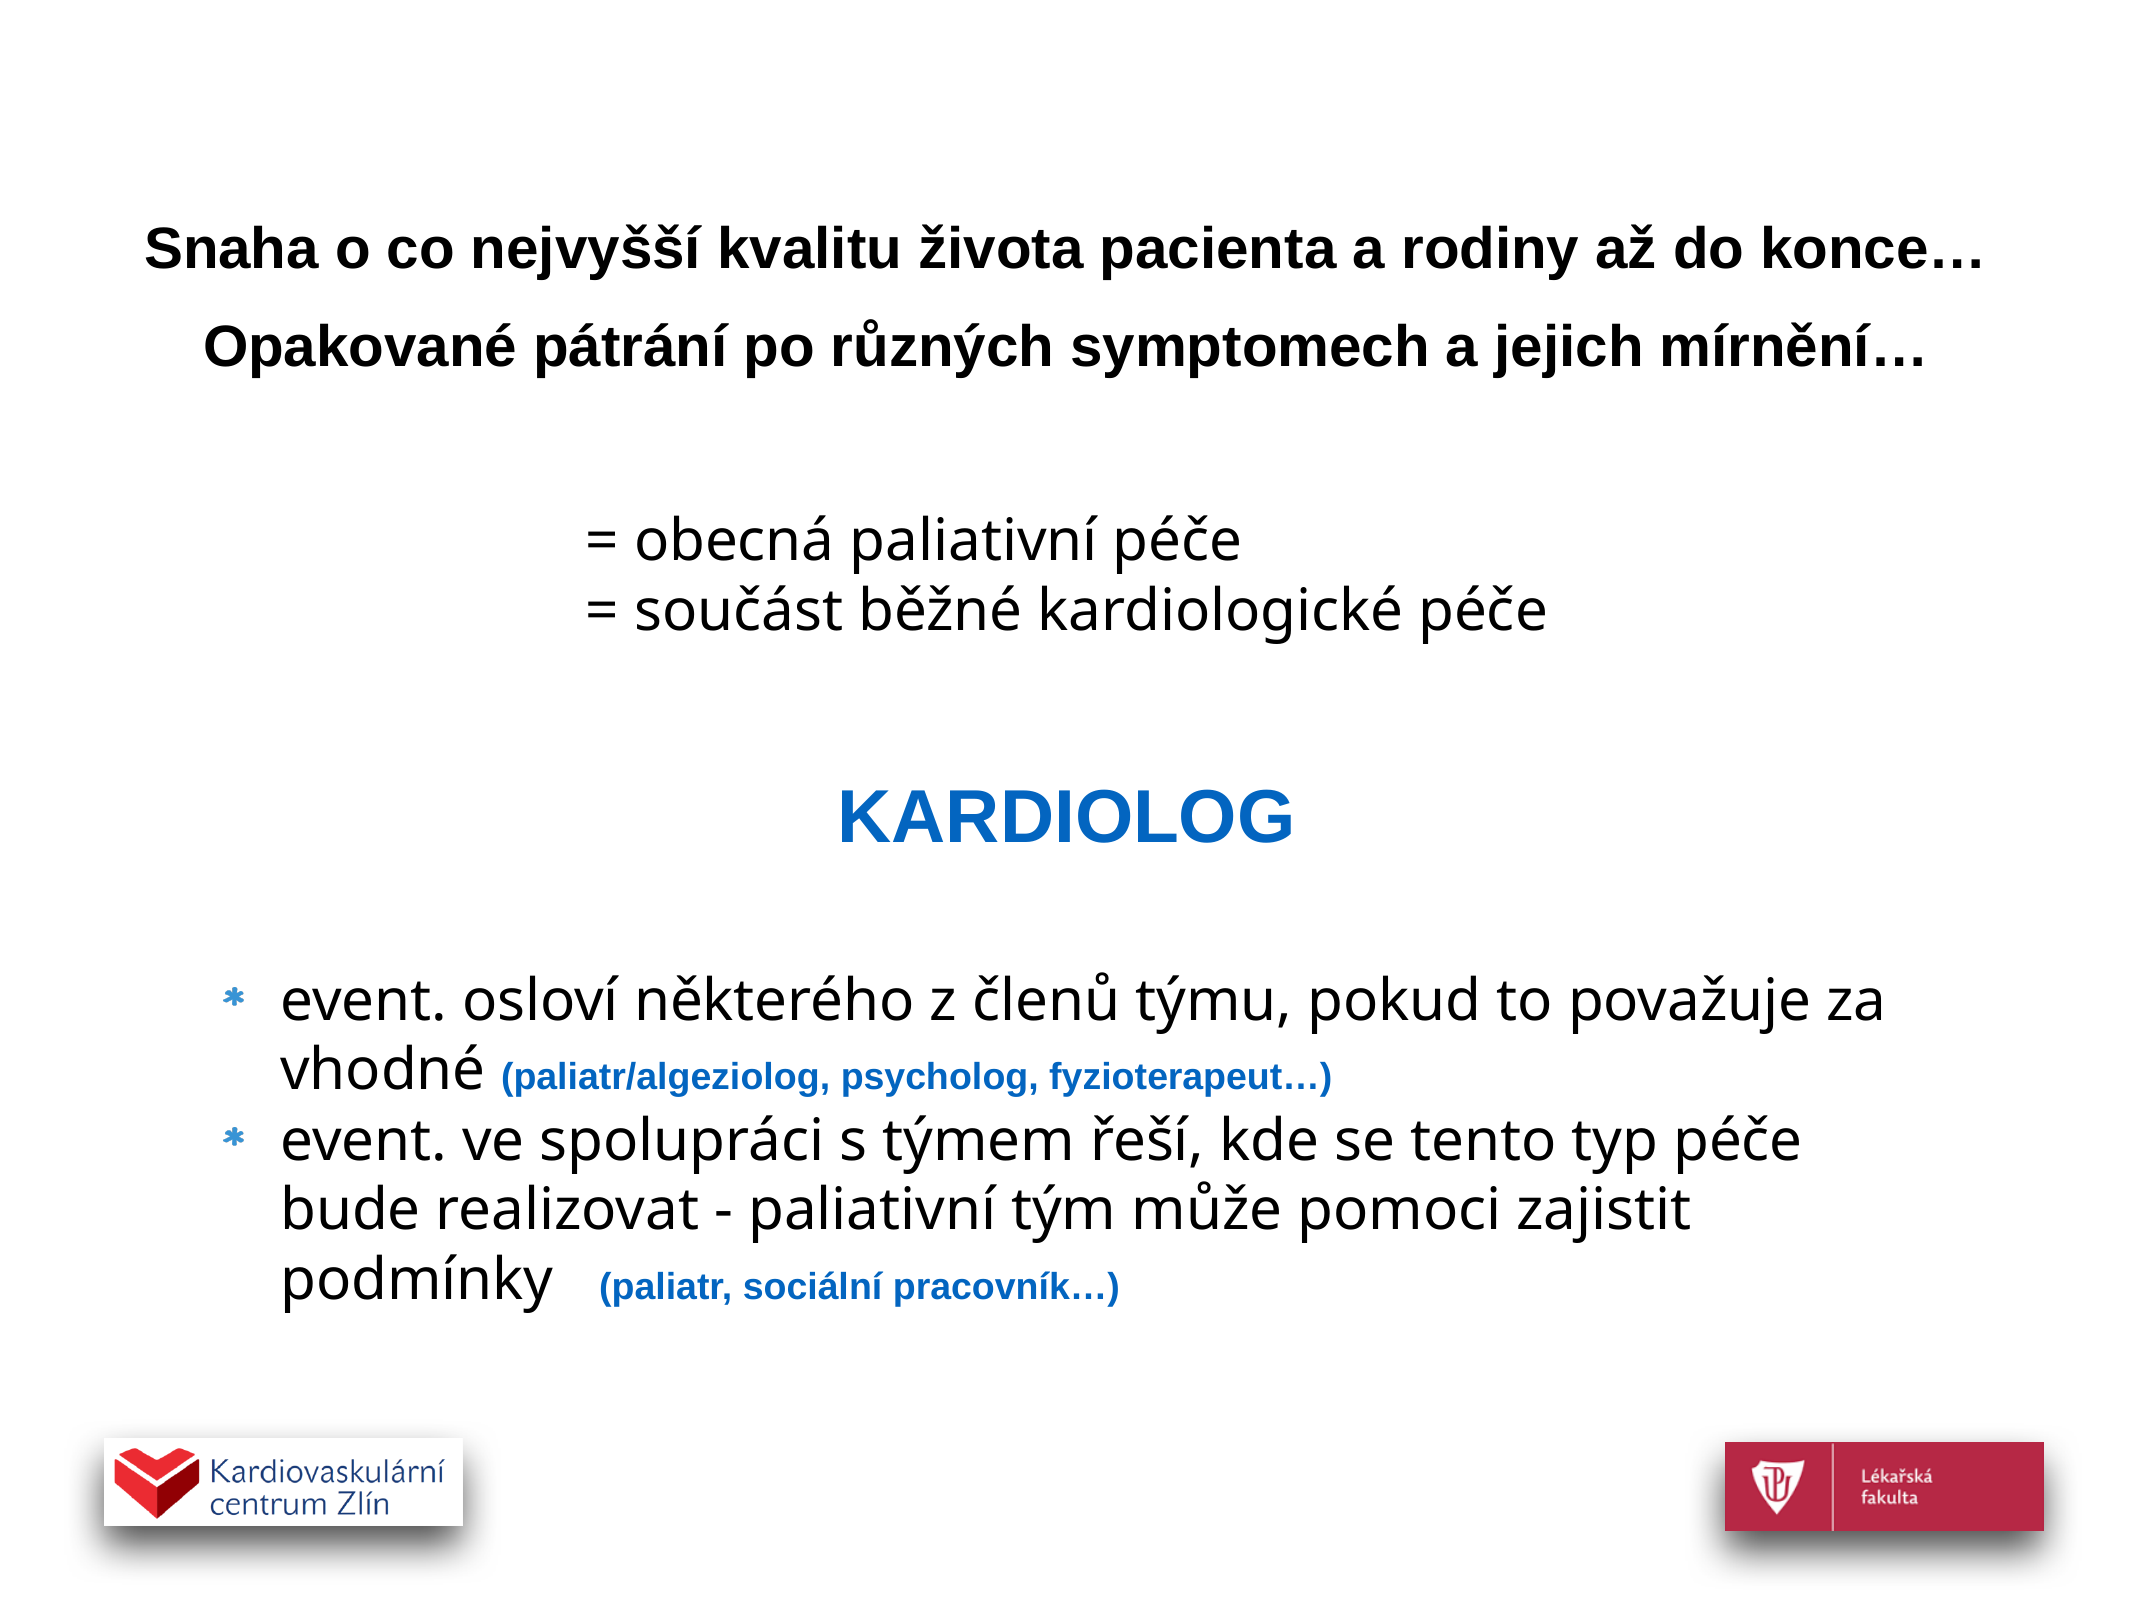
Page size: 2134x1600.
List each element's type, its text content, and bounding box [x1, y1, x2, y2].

text_box Opakované pátrání po různých symptomech a jejich mírnění… [113, 229, 2020, 379]
text_box = obecná paliativní péče = součást běžné kardiologické péče [577, 493, 1557, 650]
picture [223, 1127, 244, 1146]
text_box event. osloví některého z členů týmu, pokud to považuje za vhodné (paliatr/algeziolog, psycholog, fyzioterapeut…) event. ve spolupráci s týmem řeší, kde se tento typ péče bude realizovat - paliativní tým může pomoci zajistit podmínky (paliatr, sociální pracovník…) [215, 953, 1918, 1320]
picture [223, 987, 244, 1006]
text_box KARDIOLOG [113, 709, 2020, 858]
picture [103, 1438, 463, 1527]
title Snaha o co nejvyšší kvalitu života pacienta a rodiny až do konce… [113, 131, 2021, 281]
picture [1724, 1442, 2045, 1531]
